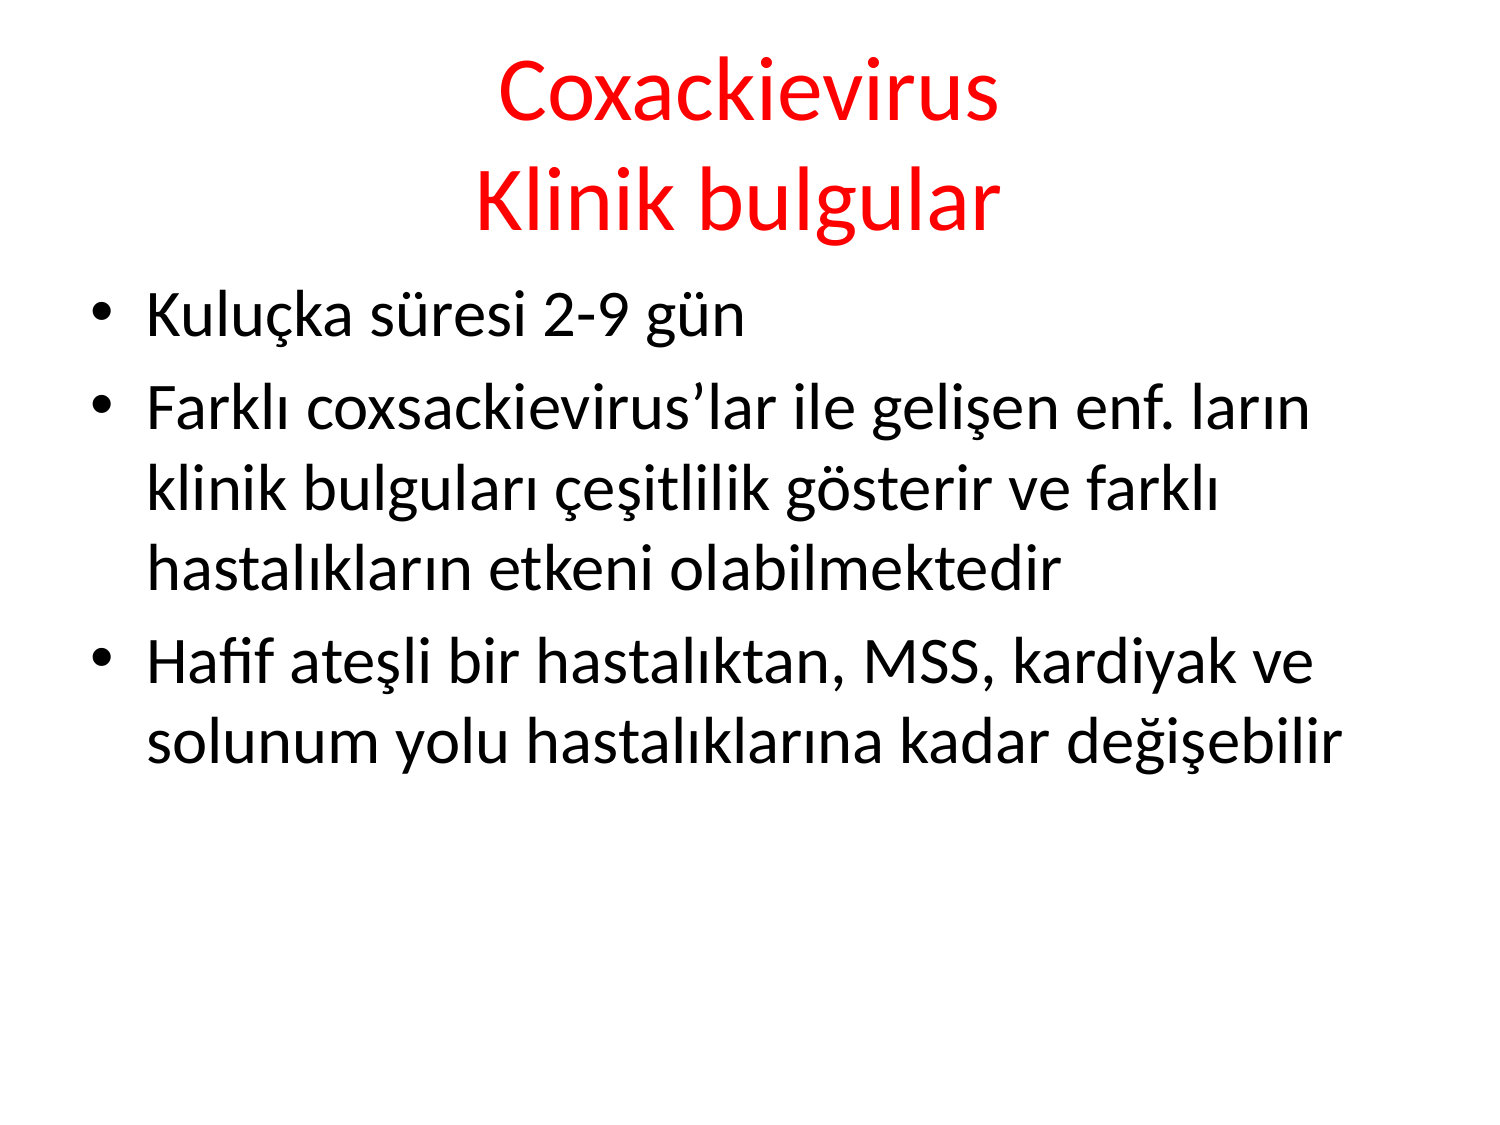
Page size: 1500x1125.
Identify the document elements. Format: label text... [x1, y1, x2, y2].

list Kuluçka süresi 2-9 gün Farklı coxsackievirus’lar ile gelişen enf. ların klinik bulguları çeşitlilik gösterir ve farklı hastalıkların etkeni olabilmektedir Hafif ateşli bir hastalıktan, MSS, kardiyak ve solunum yolu hastalıklarına kadar değişebilir [75, 262, 1425, 1005]
title Coxackievirus Klinik bulgular [75, 45, 1425, 233]
